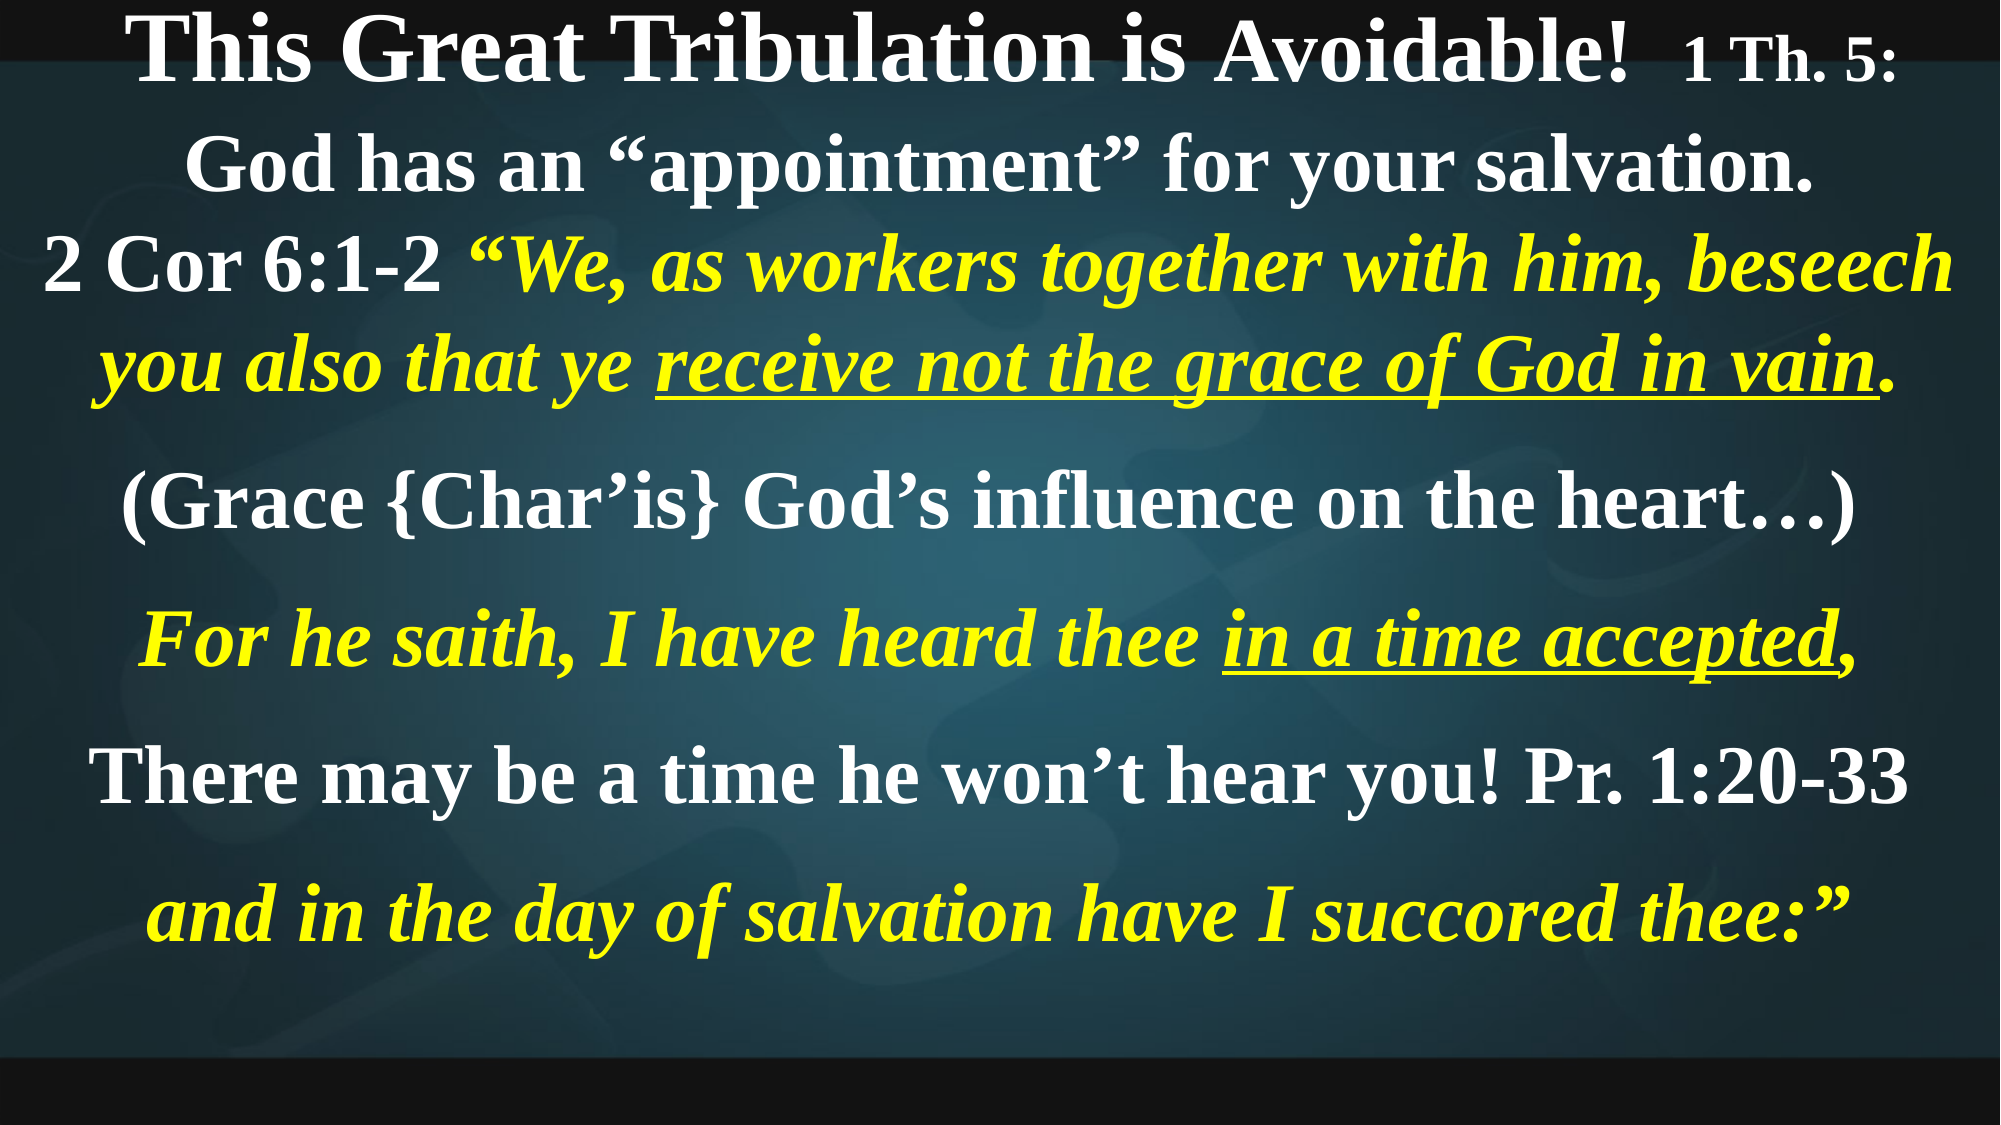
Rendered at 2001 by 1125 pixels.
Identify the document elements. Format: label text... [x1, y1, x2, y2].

picture [0, 0, 2000, 1125]
text_box God has an “appointment” for your salvation. 2 Cor 6:1-2 “We, as workers together with him, beseech you also that ye receive not the grace of God in vain. (Grace {Char’is} God’s influence on the heart…) For he saith, I have heard thee in a time accepted, There may be a time he won’t hear you! Pr. 1:20-33 and in the day of salvation have I succored thee:” [12, 100, 1988, 1066]
text_box This Great Tribulation is Avoidable! 1 Th. 5: [56, 0, 1969, 100]
